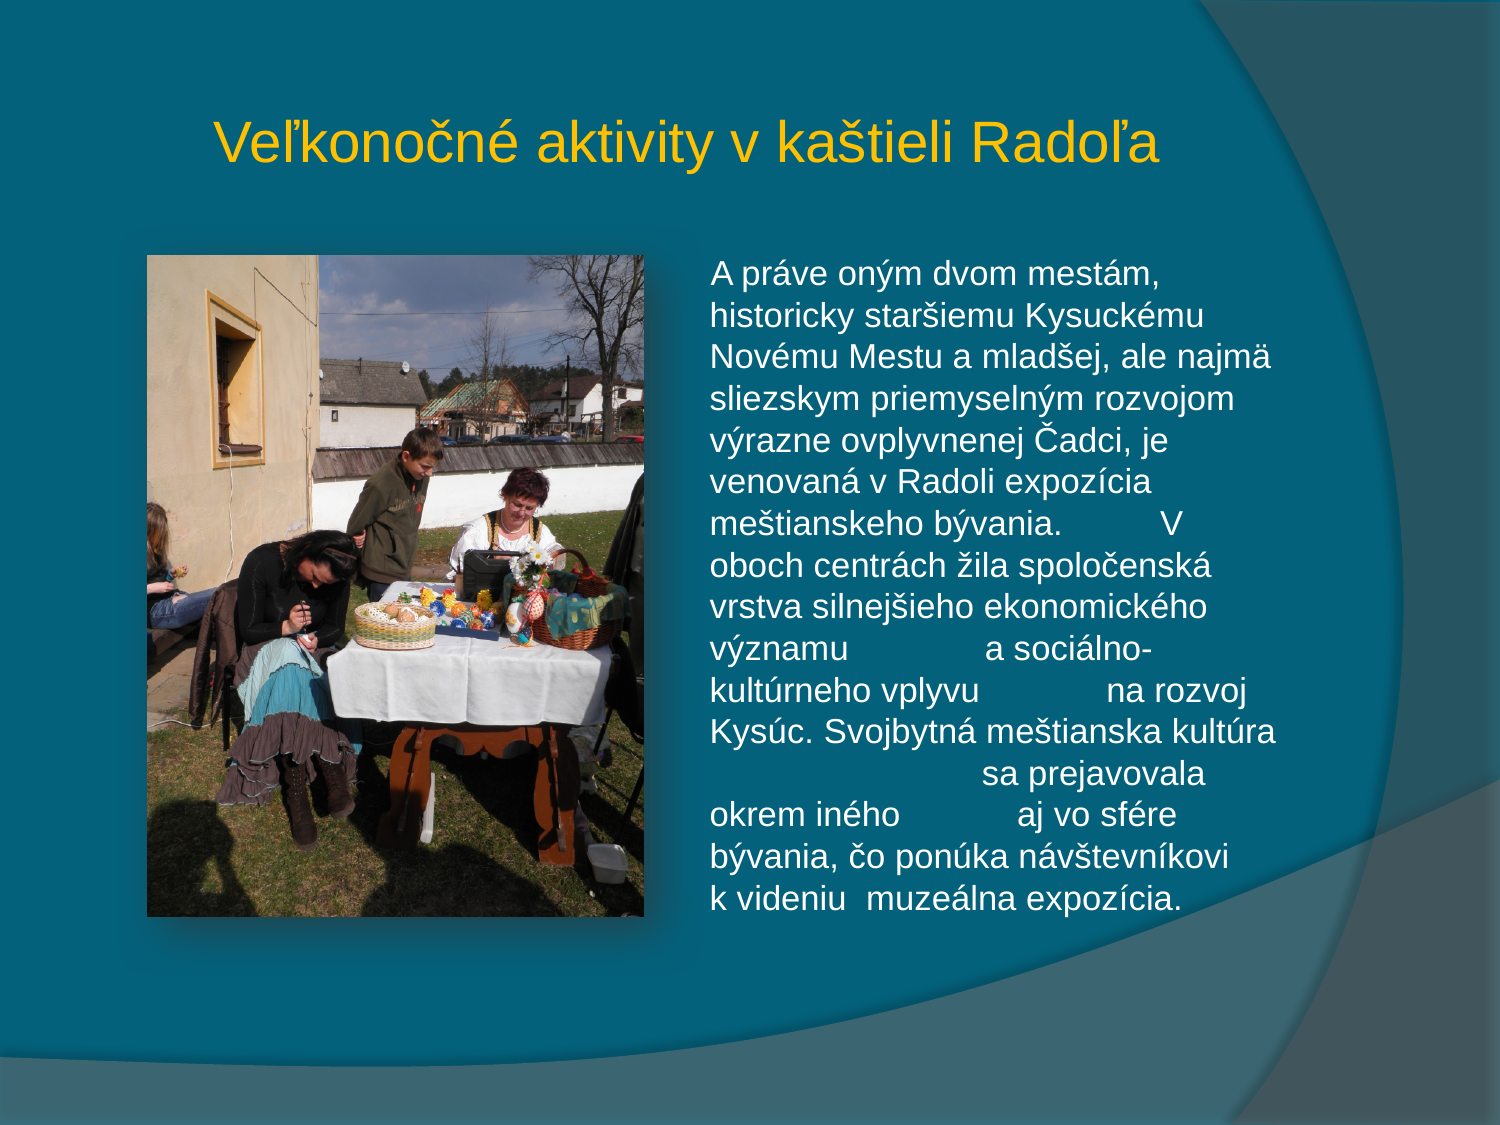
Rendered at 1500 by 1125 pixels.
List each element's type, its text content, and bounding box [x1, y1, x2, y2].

title Veľkonočné aktivity v kaštieli Radoľa [75, 45, 1300, 233]
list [147, 255, 644, 917]
list A práve oným dvom mestám, historicky staršiemu Kysuckému Novému Mestu a mladšej, ale najmä sliezskym priemyselným rozvojom výrazne ovplyvnenej Čadci, je venovaná v Radoli expozícia meštianskeho bývania. V oboch centrách žila spoločenská vrstva silnejšieho ekonomického významu a sociálno-kultúrneho vplyvu na rozvoj Kysúc. Svojbytná meštianska kultúra sa prejavovala okrem iného aj vo sfére bývania, čo ponúka návštevníkovi k videniu muzeálna expozícia. [631, 243, 1294, 965]
